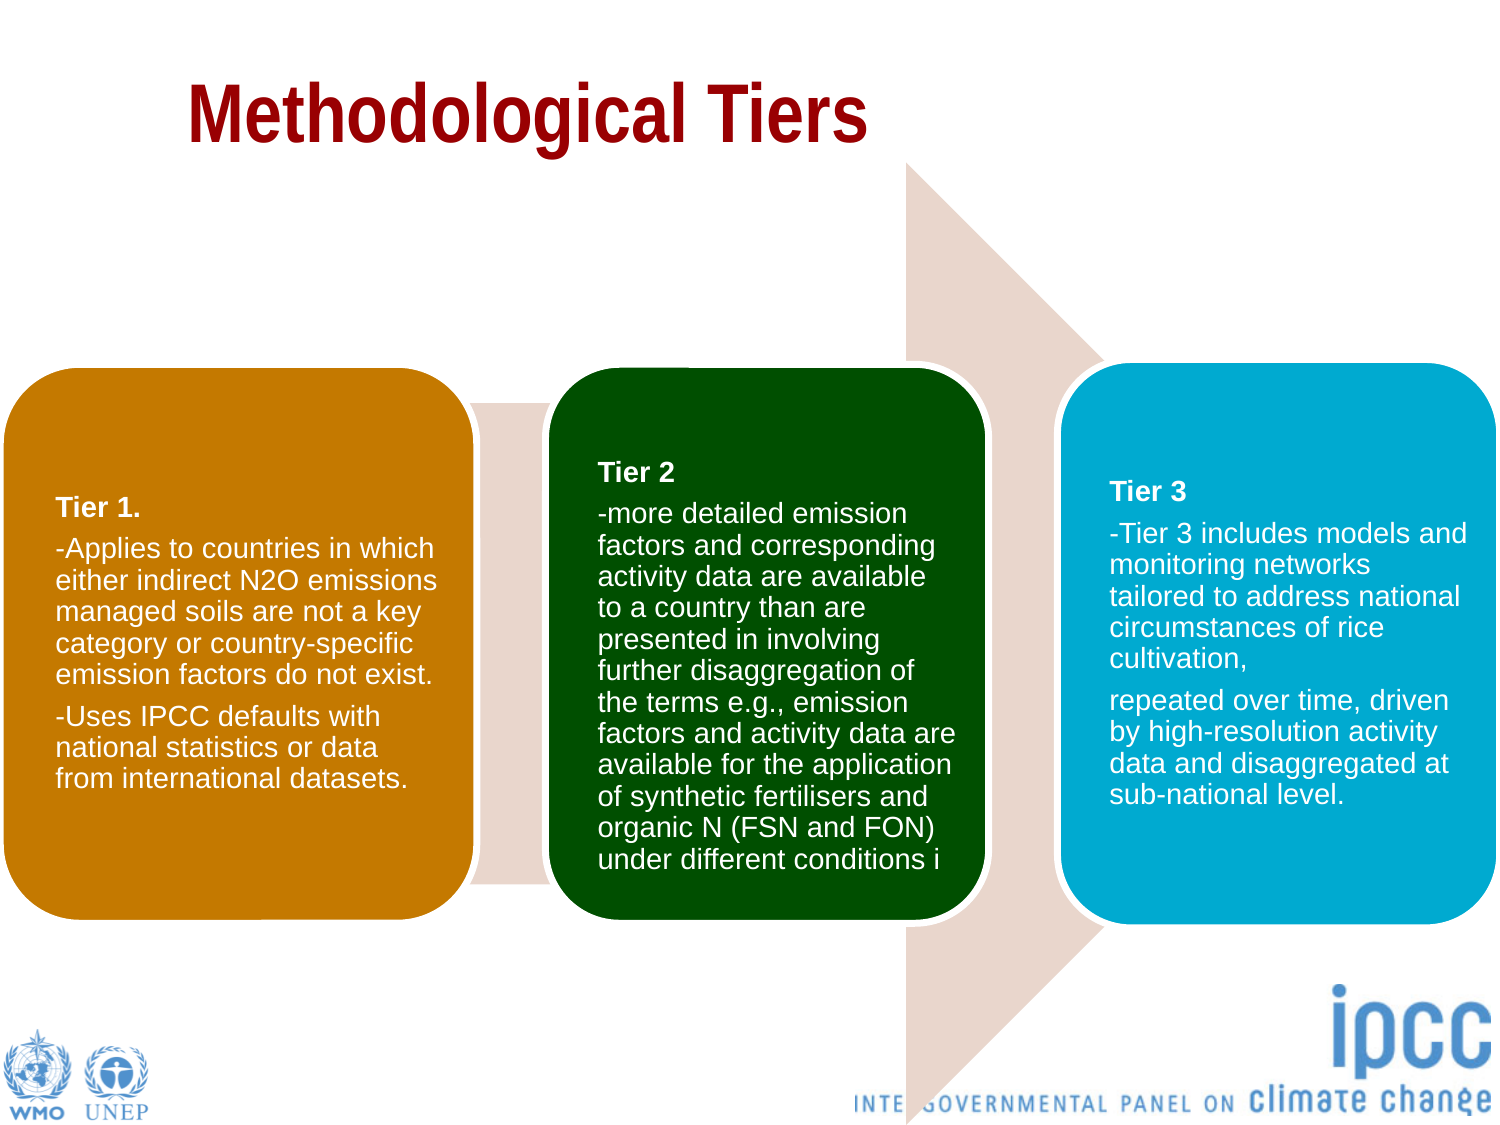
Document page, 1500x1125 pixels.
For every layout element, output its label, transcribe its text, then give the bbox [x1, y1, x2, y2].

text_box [0, 162, 1500, 1125]
title Methodological Tiers [172, 26, 1473, 160]
